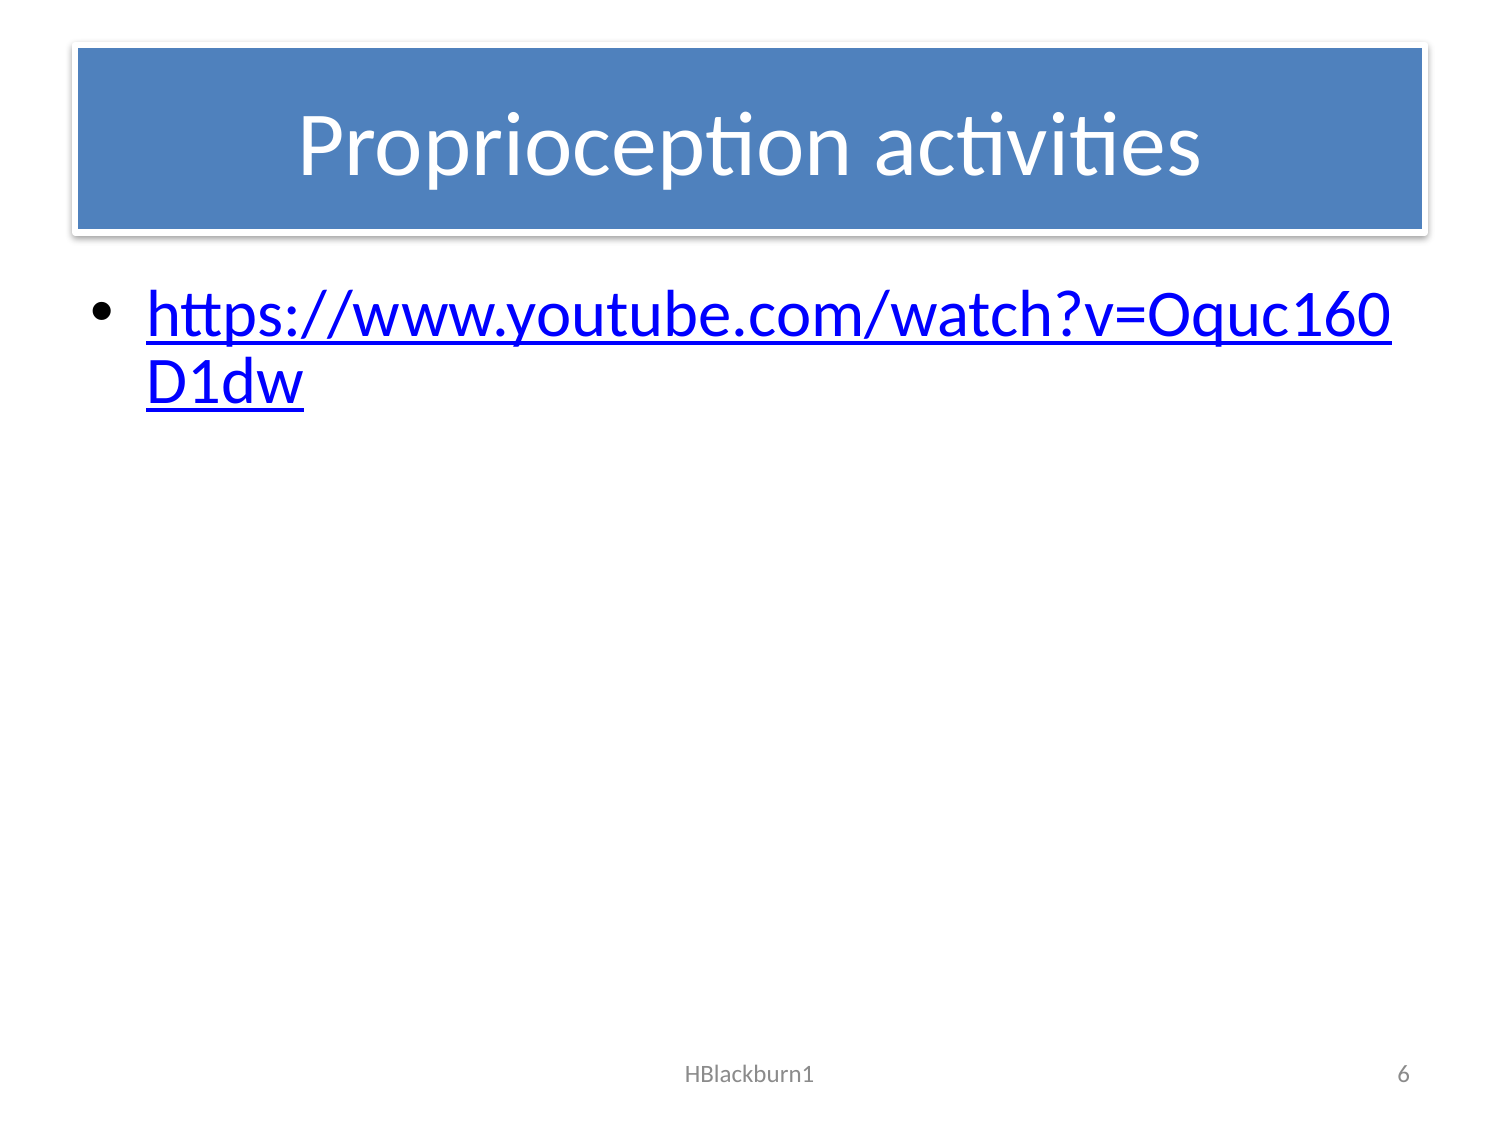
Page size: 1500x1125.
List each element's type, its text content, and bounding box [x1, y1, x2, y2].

list https://www.youtube.com/watch?v=Oquc160D1dw [75, 262, 1425, 1005]
footer HBlackburn1 [512, 1042, 988, 1103]
slide_number 6 [1074, 1042, 1425, 1103]
title Proprioception activities [72, 42, 1428, 236]
